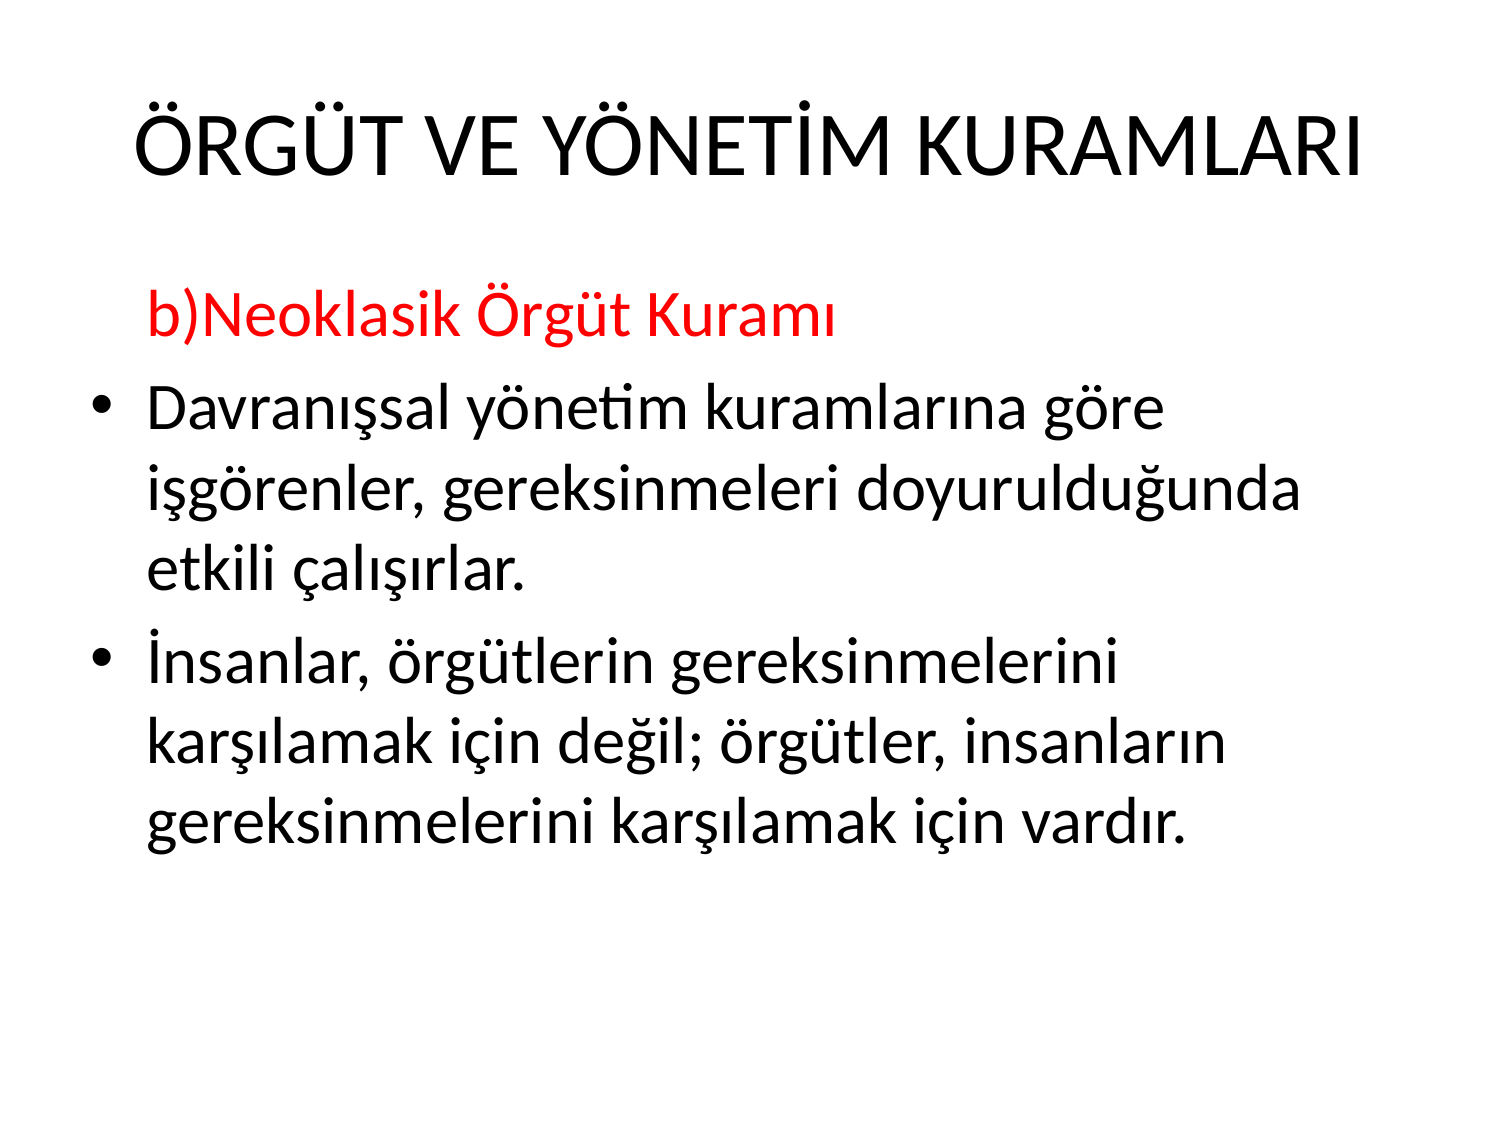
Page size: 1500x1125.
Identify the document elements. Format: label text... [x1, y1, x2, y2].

list b)Neoklasik Örgüt Kuramı Davranışsal yönetim kuramlarına göre işgörenler, gereksinmeleri doyurulduğunda etkili çalışırlar. İnsanlar, örgütlerin gereksinmelerini karşılamak için değil; örgütler, insanların gereksinmelerini karşılamak için vardır. [75, 262, 1425, 1005]
title ÖRGÜT VE YÖNETİM KURAMLARI [75, 45, 1425, 233]
